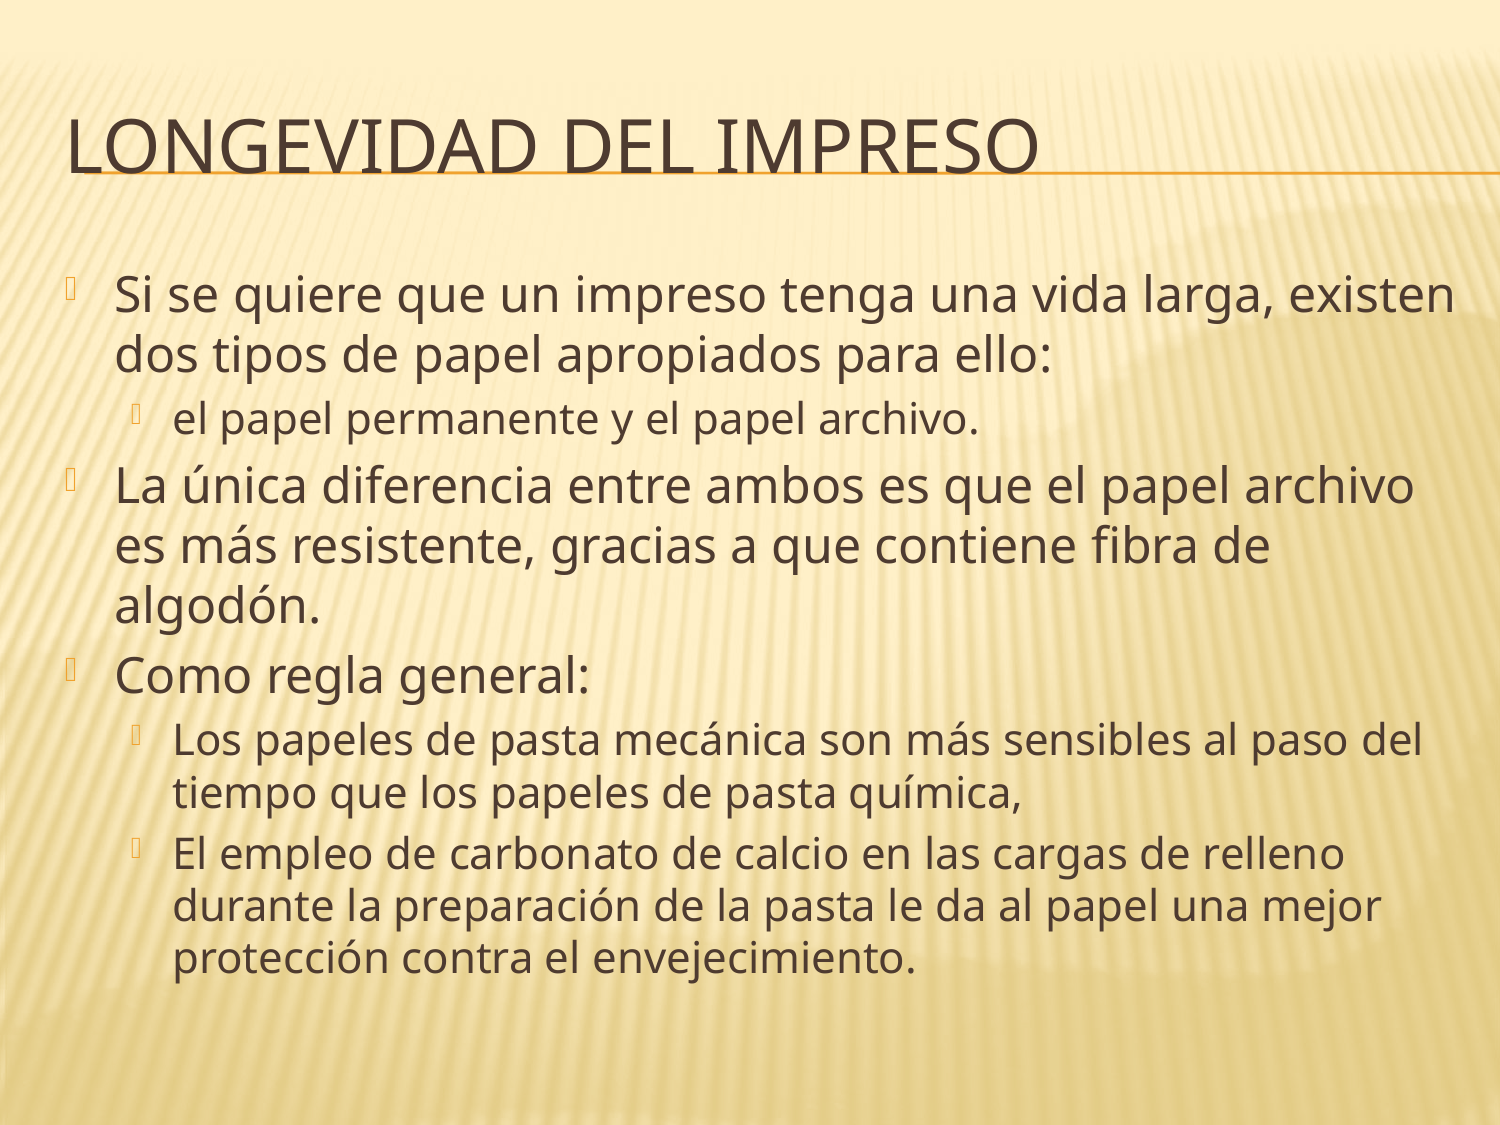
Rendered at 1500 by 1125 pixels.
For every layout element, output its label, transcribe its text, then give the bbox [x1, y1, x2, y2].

list Si se quiere que un impreso tenga una vida larga, existen dos tipos de papel apropiados para ello: el papel permanente y el papel archivo. La única diferencia entre ambos es que el papel archivo es más resistente, gracias a que contiene fibra de algodón. Como regla general: Los papeles de pasta mecánica son más sensibles al paso del tiempo que los papeles de pasta química, El empleo de carbonato de calcio en las cargas de relleno durante la preparación de la pasta le da al papel una mejor protección contra el envejecimiento. [50, 254, 1475, 998]
title LONGEVIDAD DEL IMPRESO [50, 75, 1475, 213]
